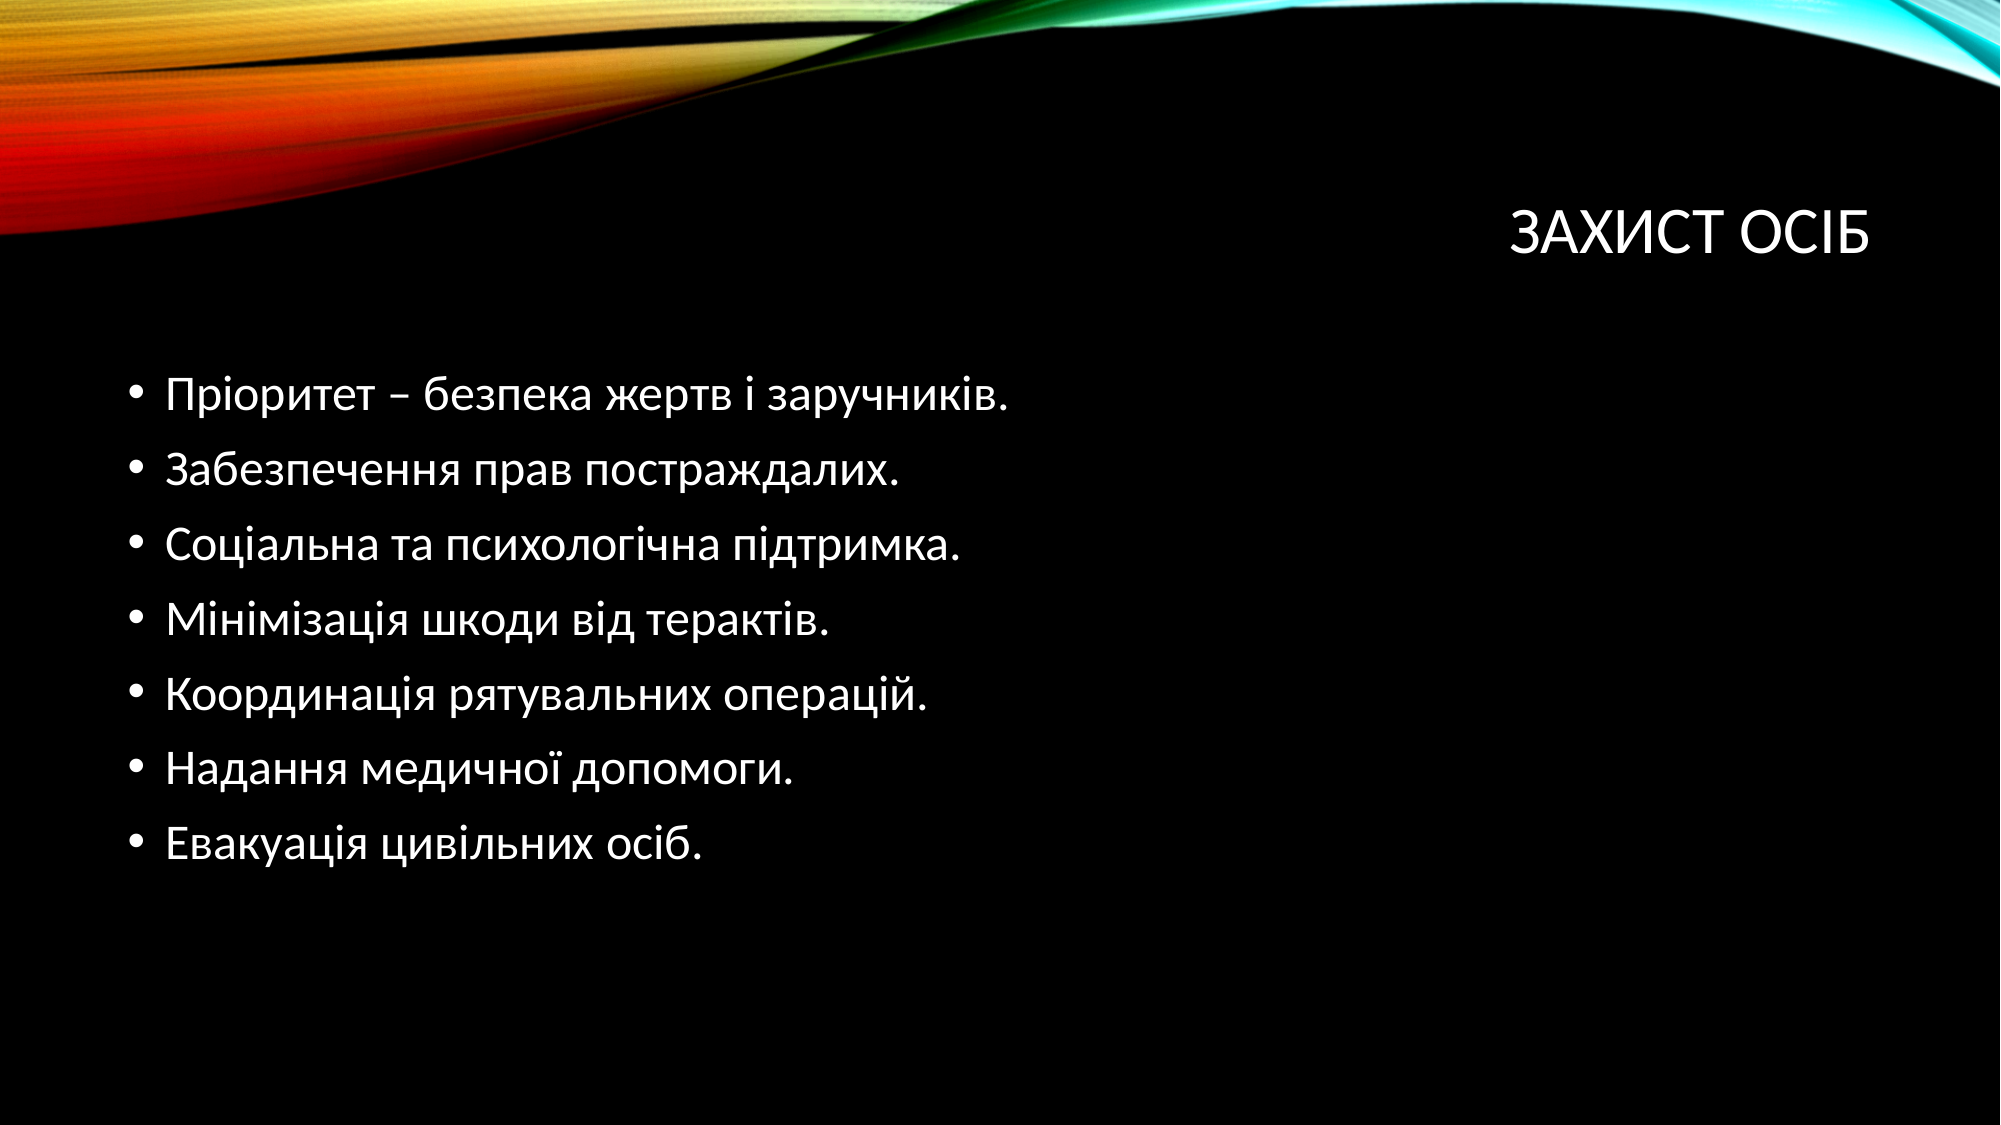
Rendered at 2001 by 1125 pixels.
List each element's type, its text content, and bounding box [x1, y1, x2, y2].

list Пріоритет – безпека жертв і заручників. Забезпечення прав постраждалих. Соціальна та психологічна підтримка. Мінімізація шкоди від терактів. Координація рятувальних операцій. Надання медичної допомоги. Евакуація цивільних осіб. [112, 360, 1888, 1021]
picture [0, 0, 2000, 237]
title Захист осіб [474, 125, 1888, 338]
